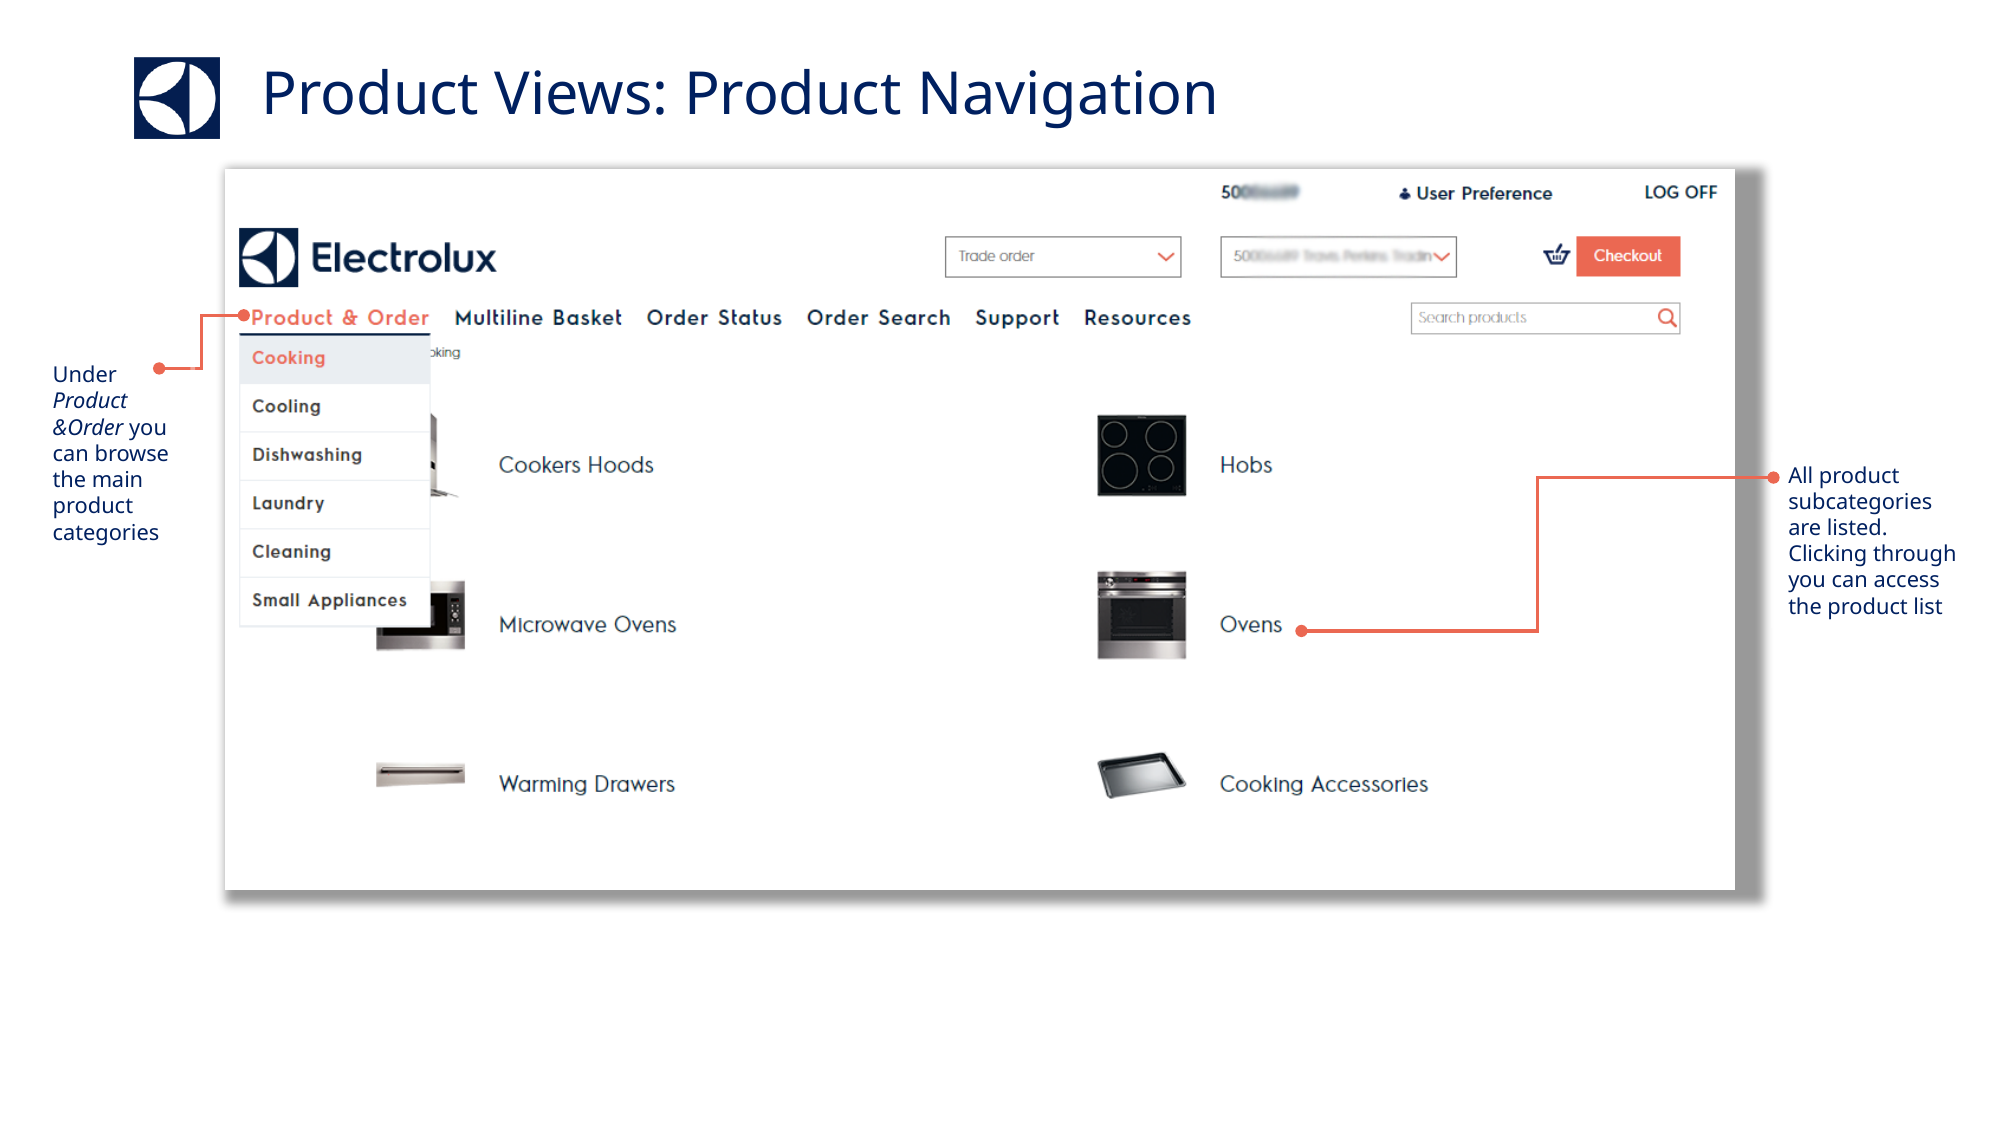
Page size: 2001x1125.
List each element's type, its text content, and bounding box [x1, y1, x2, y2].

text_box All product subcategories are listed. Clicking through you can access the product list [1773, 453, 1973, 626]
picture [134, 57, 220, 139]
text_box Under Product &Order you can browse the main product categories [38, 353, 193, 552]
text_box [159, 315, 244, 369]
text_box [1301, 477, 1774, 631]
picture [225, 169, 1735, 890]
title Product Views: Product Navigation [246, 30, 1322, 160]
